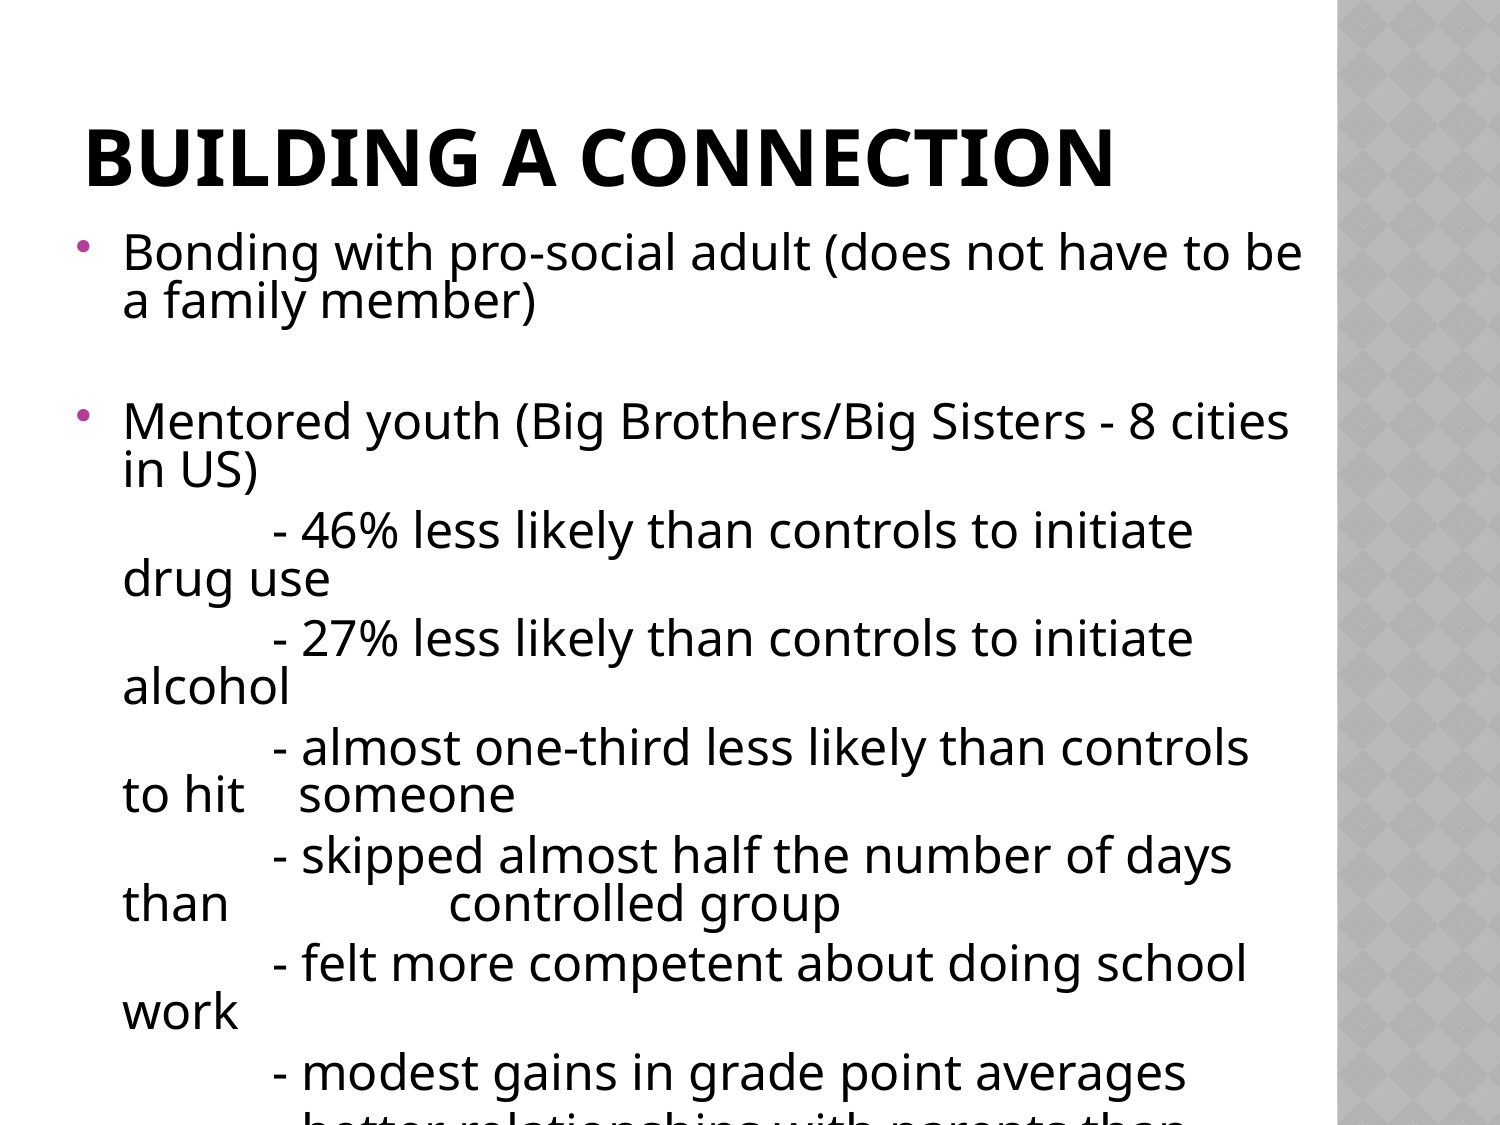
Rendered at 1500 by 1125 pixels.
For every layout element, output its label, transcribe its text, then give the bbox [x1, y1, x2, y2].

list Bonding with pro-social adult (does not have to be a family member) Mentored youth (Big Brothers/Big Sisters - 8 cities in US) - 46% less likely than controls to initiate drug use - 27% less likely than controls to initiate alcohol - almost one-third less likely than controls to hit someone - skipped almost half the number of days than controlled group - felt more competent about doing school work - modest gains in grade point averages - better relationships with parents than controls (Grossman and Garry, 1997) [62, 224, 1326, 1125]
title Building a Connection [75, 75, 1263, 203]
